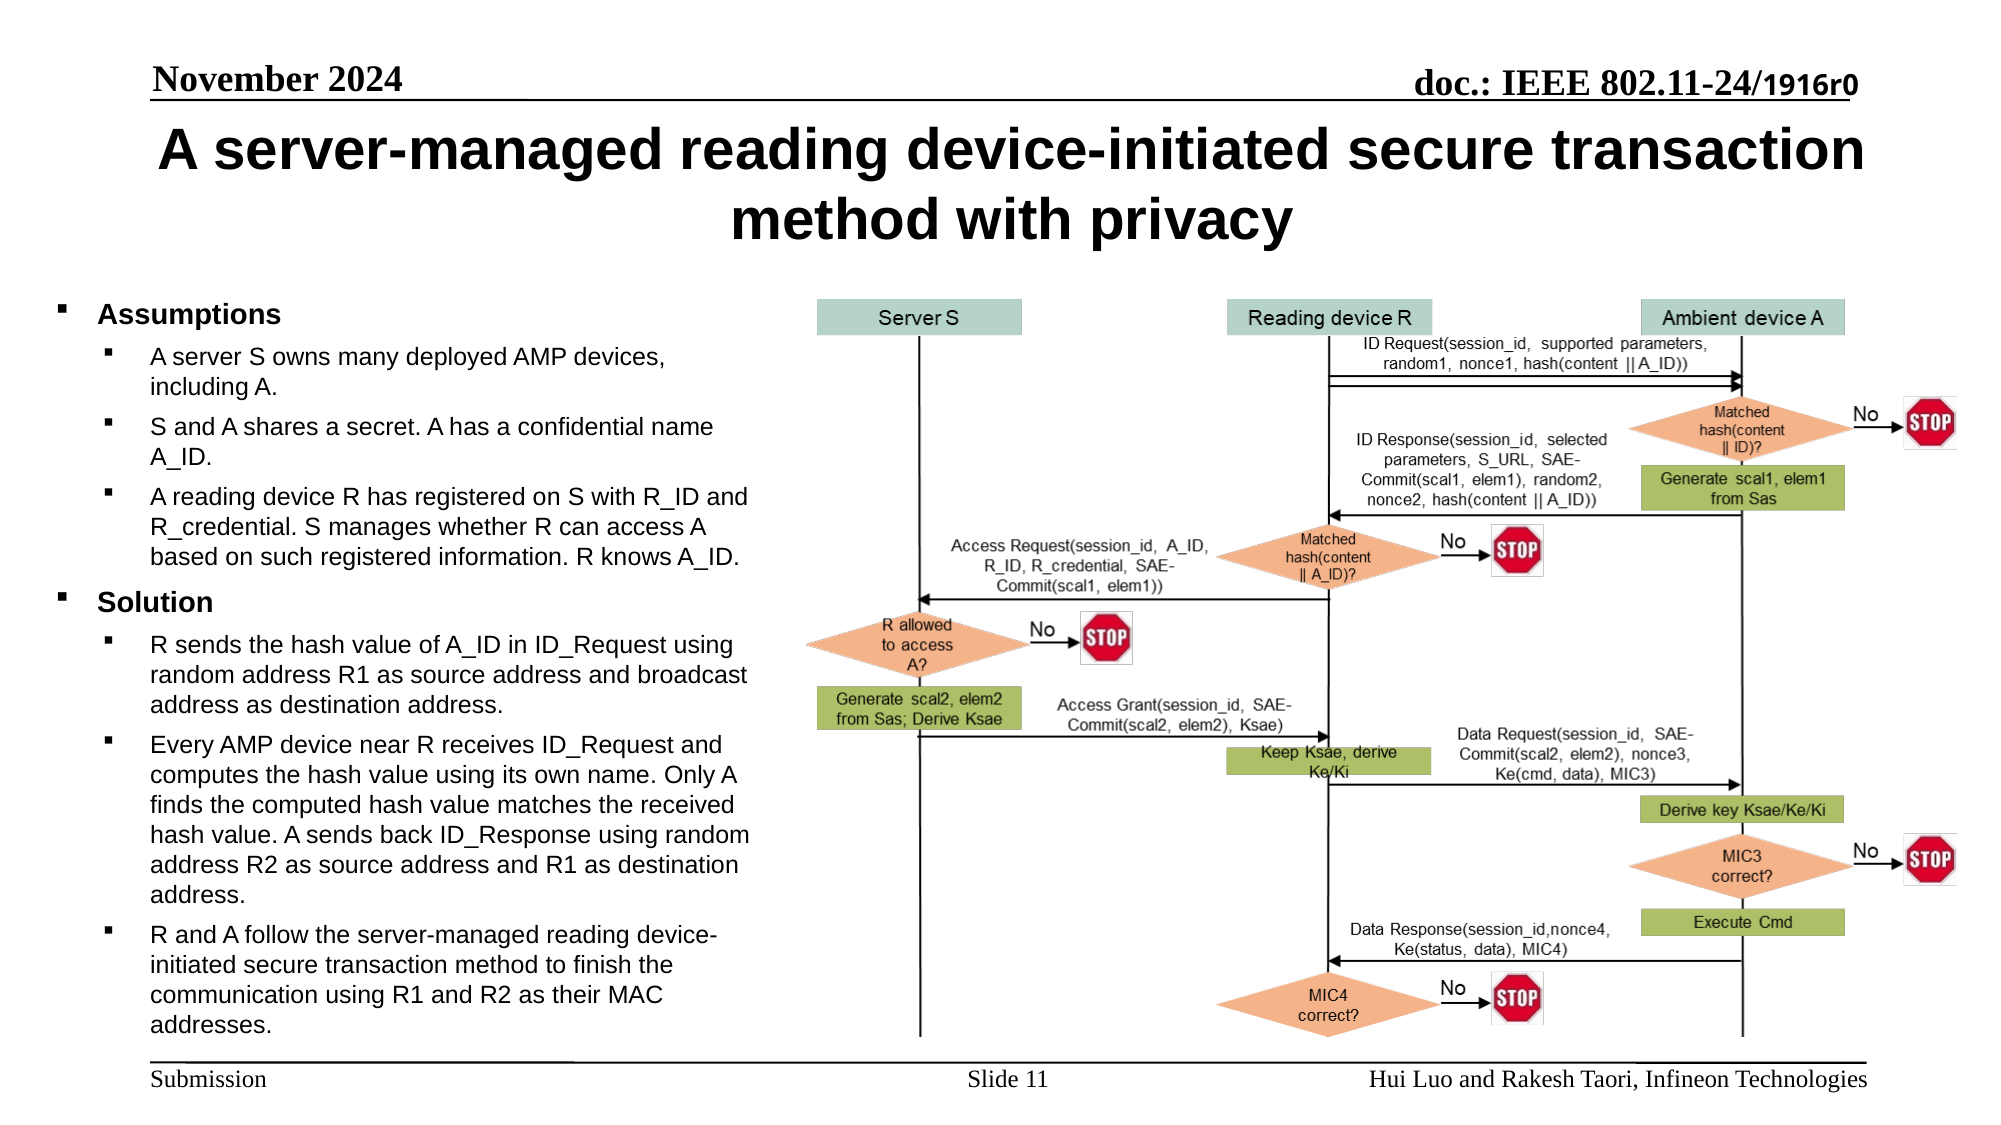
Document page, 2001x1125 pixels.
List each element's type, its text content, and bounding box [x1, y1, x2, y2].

picture [805, 297, 1957, 1038]
footer Hui Luo and Rakesh Taori, Infineon Technologies [1171, 1061, 1869, 1093]
list Assumptions A server S owns many deployed AMP devices, including A. S and A shares a secret. A has a confidential name A_ID. A reading device R has registered on S with R_ID and R_credential. S manages whether R can access A based on such registered information. R knows A_ID. Solution R sends the hash value of A_ID in ID_Request using random address R1 as source address and broadcast address as destination address. Every AMP device near R receives ID_Request and computes the hash value using its own name. Only A finds the computed hash value matches the received hash value. A sends back ID_Response using random address R2 as source address and R1 as destination address. R and A follow the server-managed reading device-initiated secure transaction method to finish the communication using R1 and R2 as their MAC addresses. [40, 287, 776, 1063]
title A server-managed reading device-initiated secure transaction method with privacy [124, 112, 1901, 251]
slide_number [152, 54, 563, 100]
slide_number Slide 11 [950, 1061, 1067, 1123]
